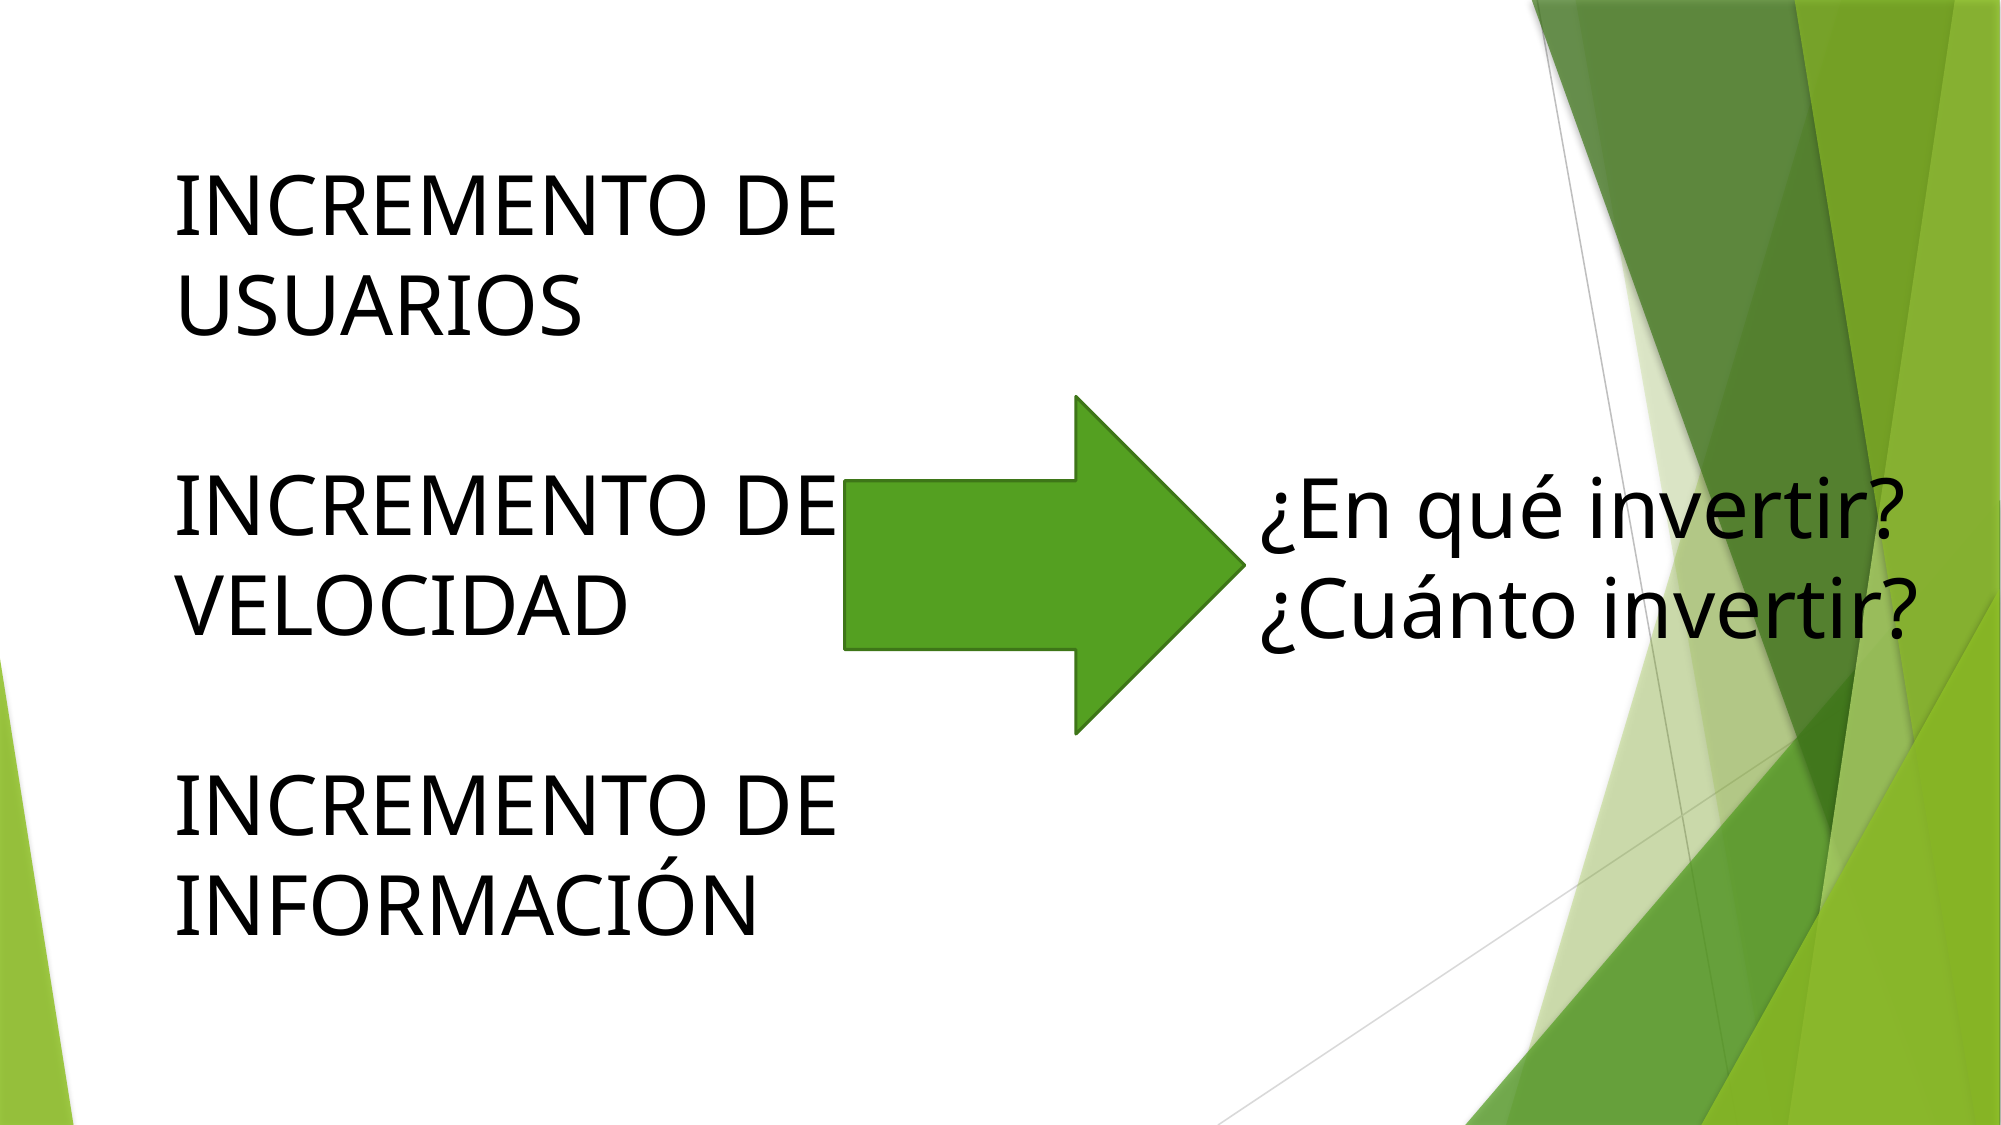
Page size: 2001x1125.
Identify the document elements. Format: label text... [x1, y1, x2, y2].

text_box [843, 394, 1245, 736]
text_box INCREMENTO DE USUARIOS INCREMENTO DE VELOCIDAD INCREMENTO DE INFORMACIÓN [159, 144, 922, 960]
text_box ¿En qué invertir? ¿Cuánto invertir? [1245, 447, 1935, 663]
